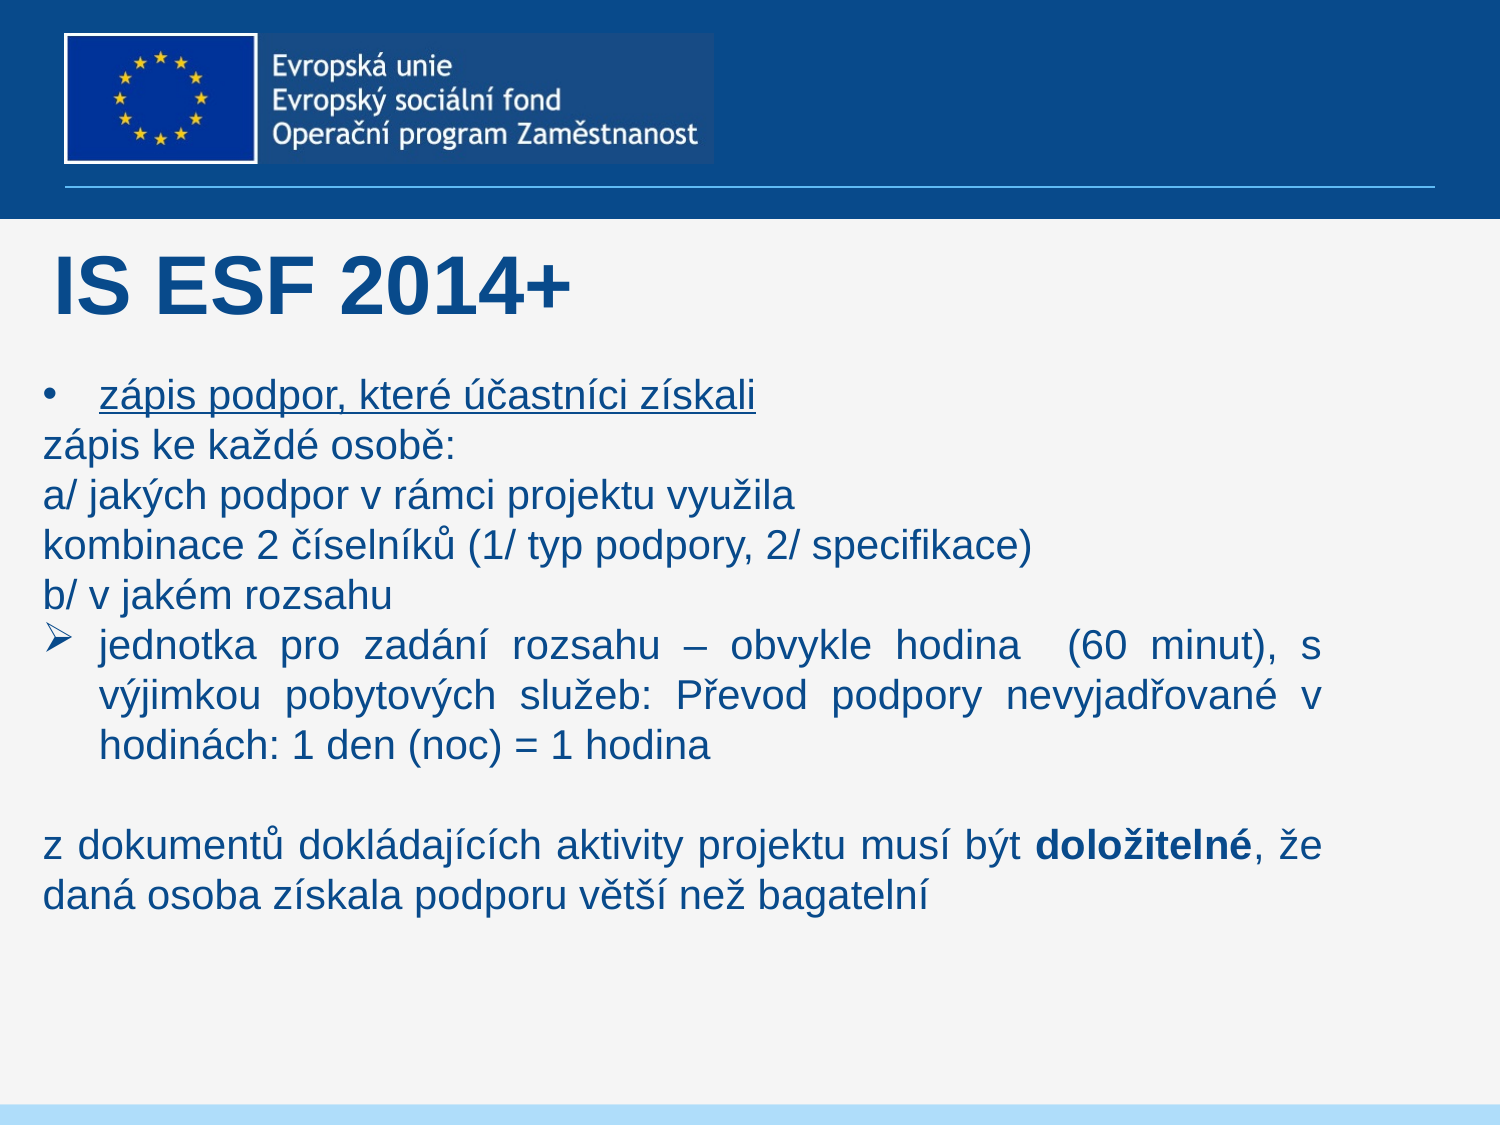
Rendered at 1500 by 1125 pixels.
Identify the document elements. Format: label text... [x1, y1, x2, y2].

text_box zápis podpor, které účastníci získali zápis ke každé osobě: a/ jakých podpor v rámci projektu využila kombinace 2 číselníků (1/ typ podpory, 2/ specifikace) b/ v jakém rozsahu jednotka pro zadání rozsahu – obvykle hodina (60 minut), s výjimkou pobytových služeb: Převod podpory nevyjadřované v hodinách: 1 den (noc) = 1 hodina z dokumentů dokládajících aktivity projektu musí být doložitelné, že daná osoba získala podporu větší než bagatelní [27, 360, 1338, 1026]
title is esf 2014+ [47, 231, 1400, 362]
picture [64, 33, 714, 164]
